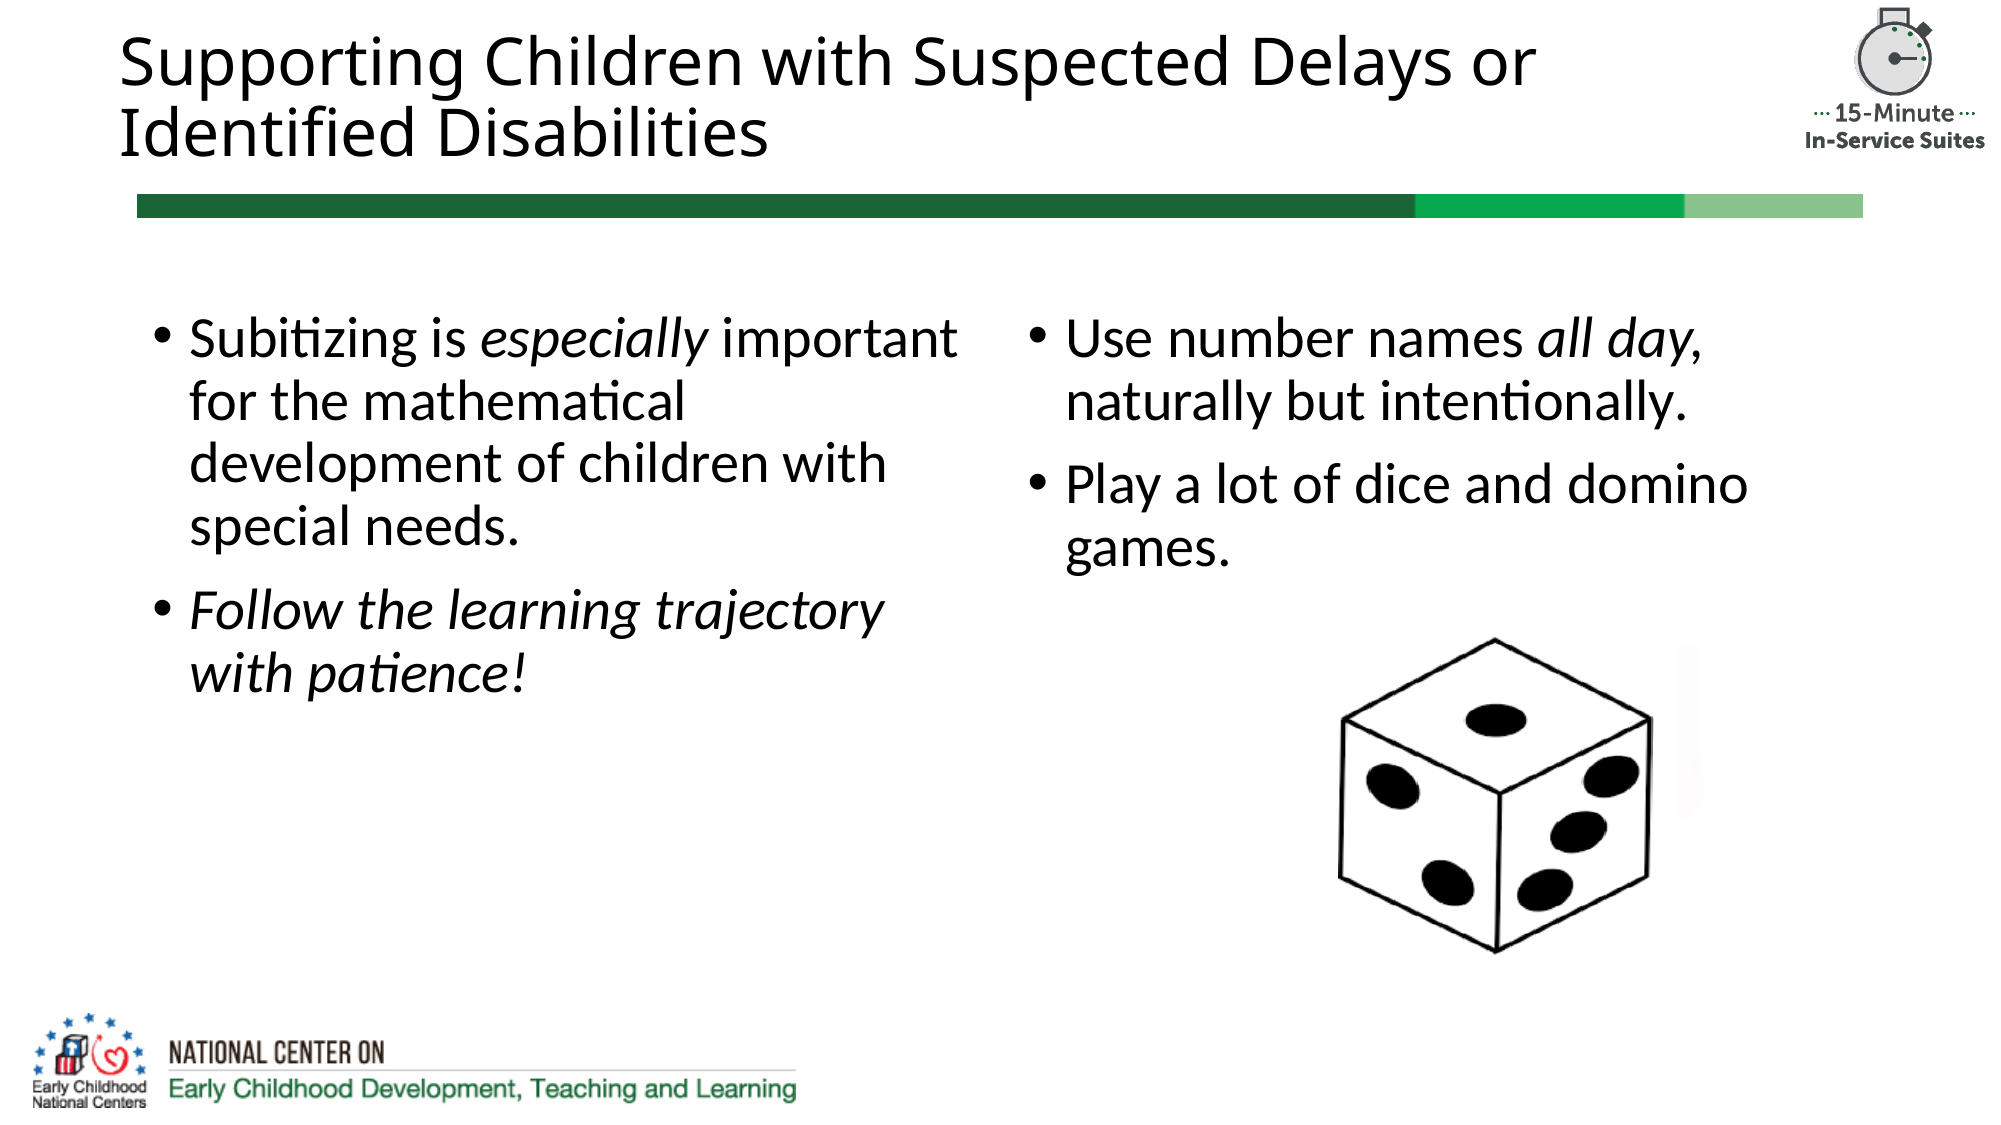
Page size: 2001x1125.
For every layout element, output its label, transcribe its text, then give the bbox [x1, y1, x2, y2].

picture [1253, 617, 1700, 971]
picture [1790, 0, 1999, 161]
picture [137, 194, 1863, 218]
list Use number names all day, naturally but intentionally. Play a lot of dice and domino games. [1012, 299, 1830, 653]
picture [33, 1013, 796, 1108]
title Supporting Children with Suspected Delays or Identified Disabilities [104, 20, 1830, 179]
list Subitizing is especially important for the mathematical development of children with special needs. Follow the learning trajectory with patience! [137, 299, 988, 1014]
